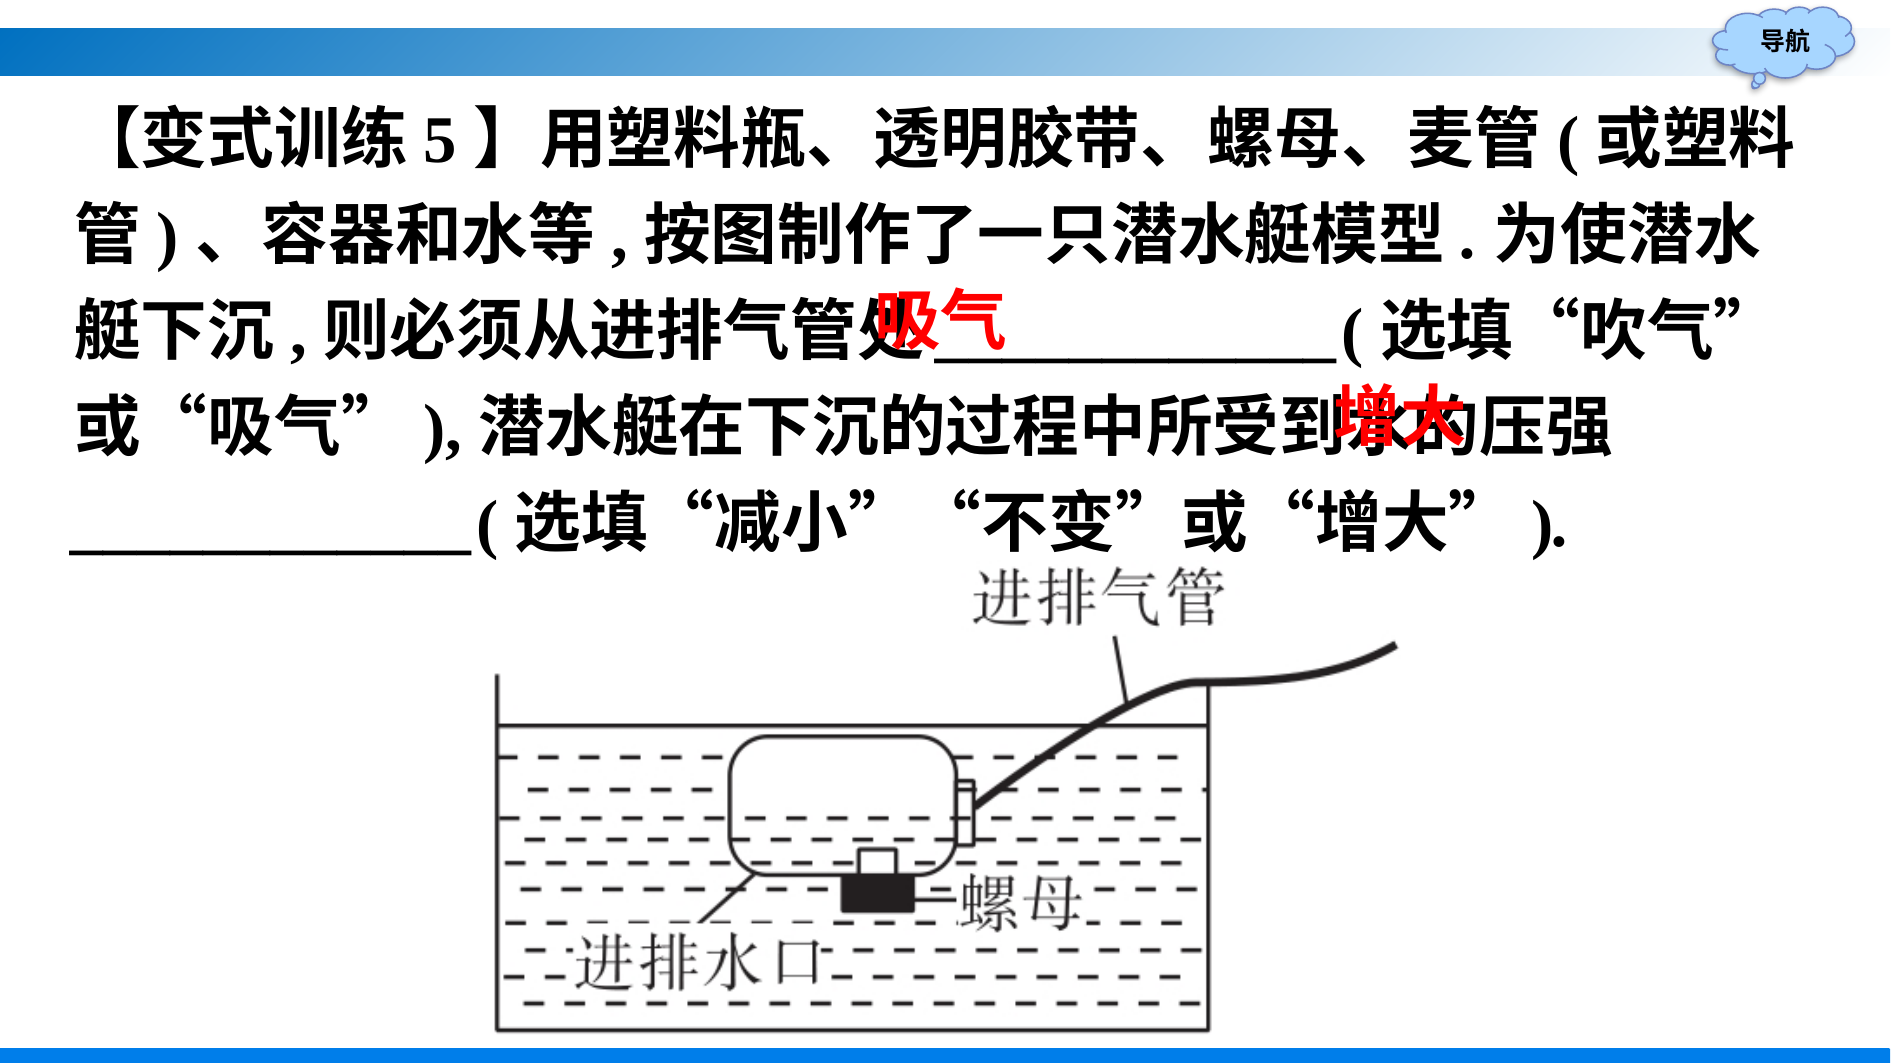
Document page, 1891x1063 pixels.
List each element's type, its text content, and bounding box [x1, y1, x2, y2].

text_box 增大 [1319, 366, 1483, 461]
picture [490, 560, 1401, 1037]
text_box 吸气 [859, 270, 1023, 365]
text_box 【变式训练5】用塑料瓶、透明胶带、螺母、麦管(或塑料管)、容器和水等,按图制作了一只潜水艇模型.为使潜水艇下沉,则必须从进排气管处____________(选填“吹气”或“吸气”),潜水艇在下沉的过程中所受到水的压强____________(选填“减小”“不变”或“增大”). [59, 72, 1833, 567]
